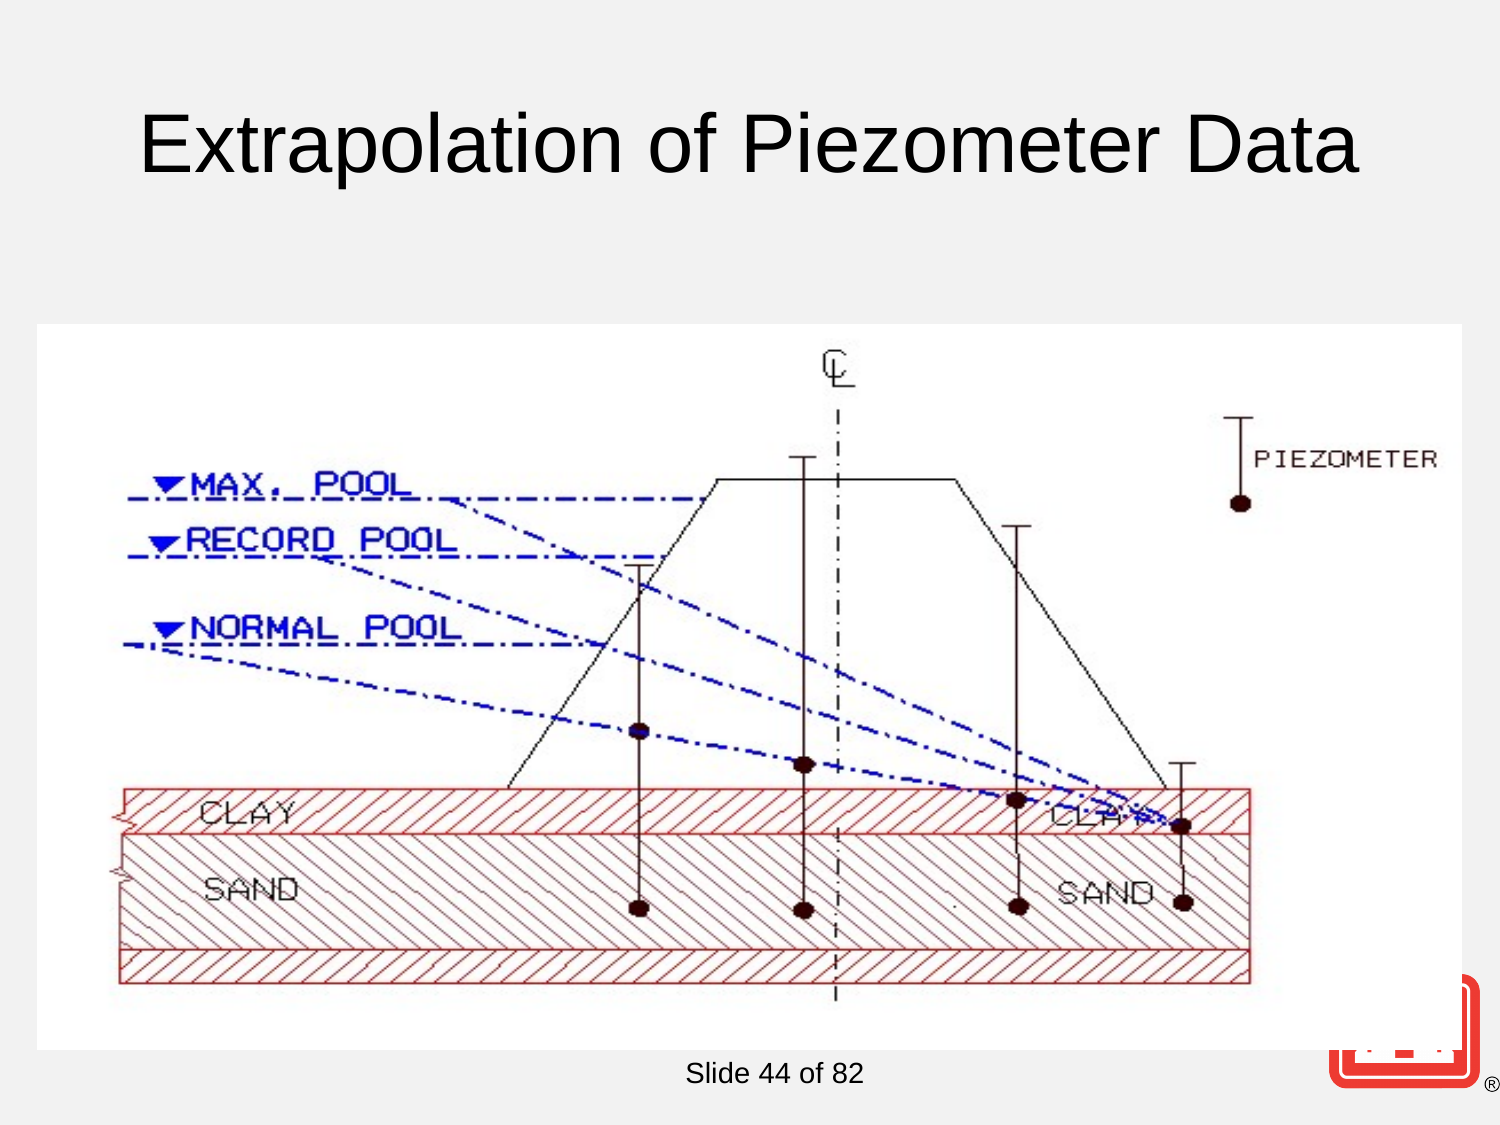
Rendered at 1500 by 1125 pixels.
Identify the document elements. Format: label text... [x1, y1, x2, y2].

slide_number Slide 44 of 82 [599, 1060, 951, 1125]
title Extrapolation of Piezometer Data [74, 44, 1426, 233]
picture [37, 324, 1500, 1092]
